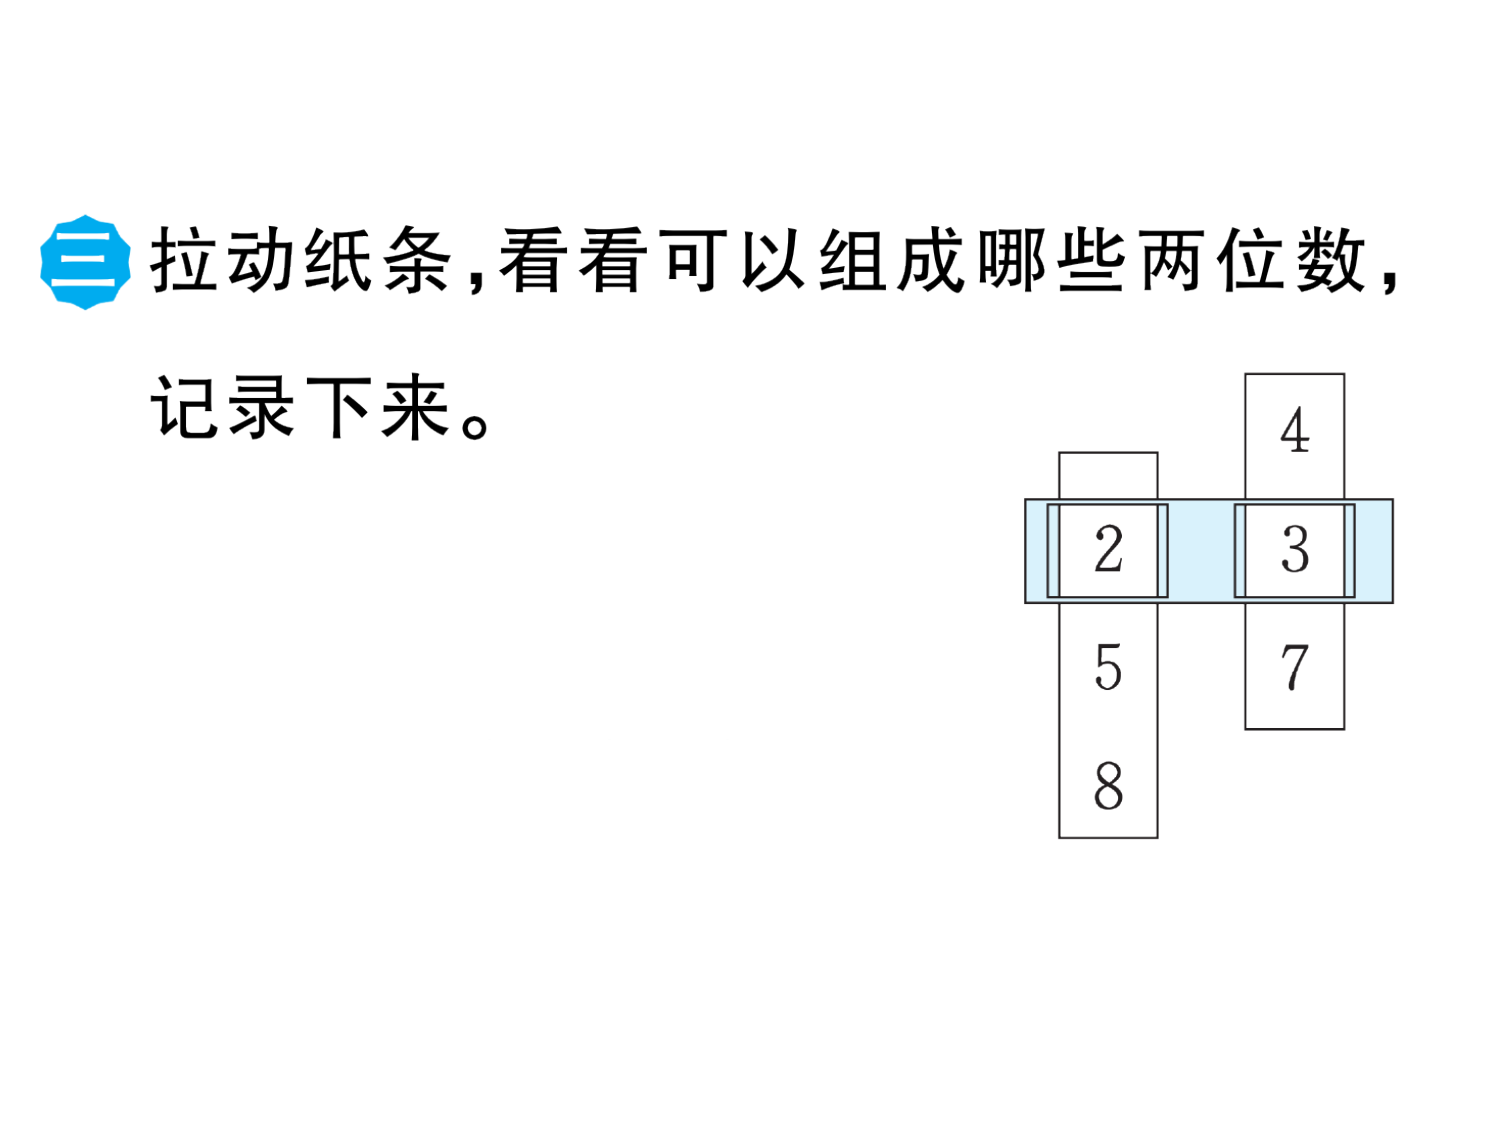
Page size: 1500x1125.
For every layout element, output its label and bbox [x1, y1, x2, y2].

picture [35, 177, 1453, 1051]
